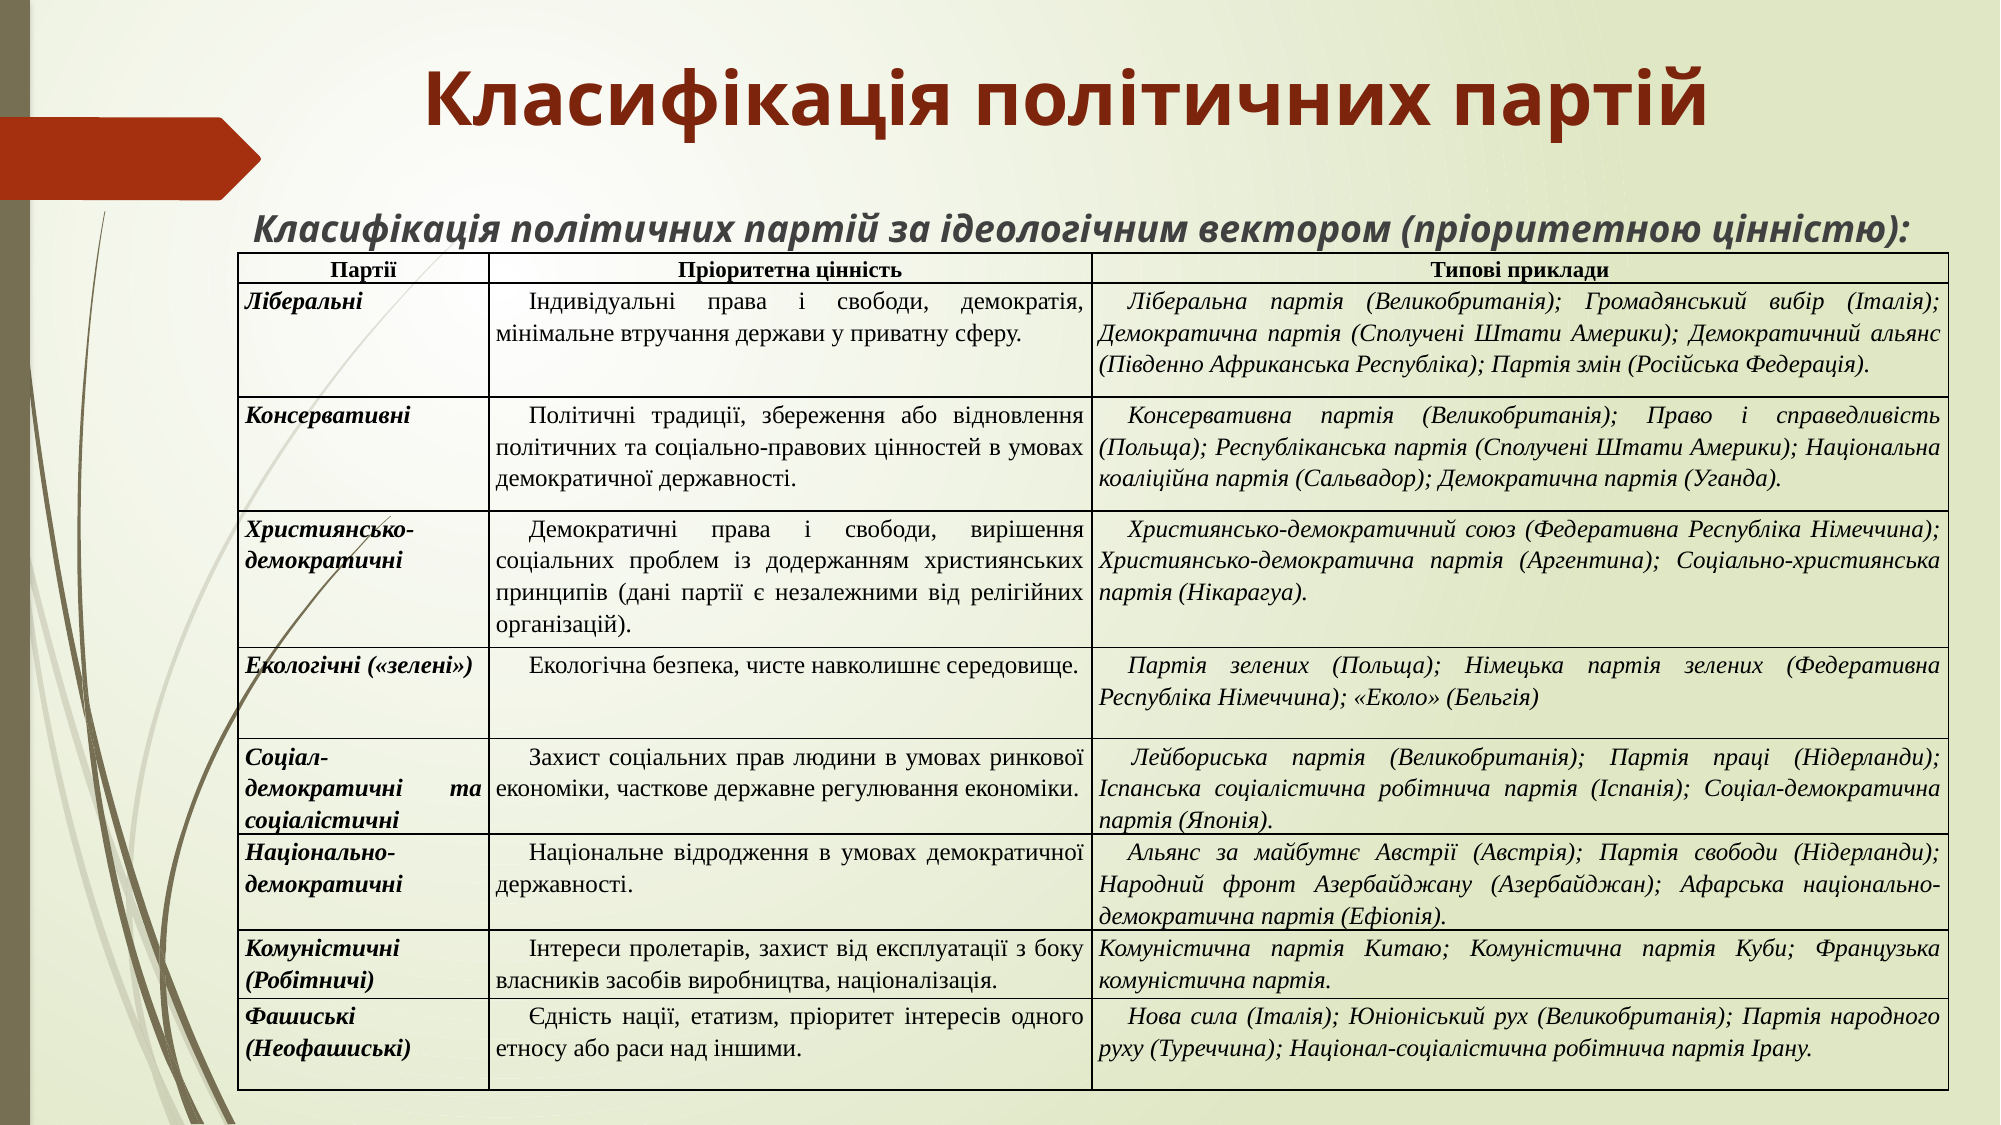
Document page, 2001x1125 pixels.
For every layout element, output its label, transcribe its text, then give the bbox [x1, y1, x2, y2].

table_cell Альянс за майбутнє Австрії (Австрія); Партія свободи (Нідерланди); Народний фронт Азербайджану (Азербайджан); Афарська національно-демократична партія (Ефіопія). [1093, 835, 1948, 929]
table_cell Екологічна безпека, чисте навколишнє середовище. [490, 648, 1091, 738]
list Класифікація політичних партій за ідеологічним вектором (пріоритетною цінністю): [237, 197, 1985, 1099]
table_cell Політичні традиції, збереження або відновлення політичних та соціально-правових цінностей в умовах демократичної державності. [490, 398, 1091, 510]
table_cell Комуністичні (Робітничі) [239, 931, 488, 998]
table_header Пріоритетна цінність [490, 254, 1091, 282]
table_cell Консервативна партія (Великобританія); Право і справедливість (Польща); Республіканська партія (Сполучені Штати Америки); Національна коаліційна партія (Сальвадор); Демократична партія (Уганда). [1093, 398, 1948, 510]
table_cell Демократичні права і свободи, вирішення соціальних проблем із додержанням християнських принципів (дані партії є незалежними від релігійних організацій). [490, 512, 1091, 647]
table_header Типові приклади [1093, 254, 1948, 282]
table_cell Комуністична партія Китаю; Комуністична партія Куби; Французька комуністична партія. [1093, 931, 1948, 998]
title Класифікація політичних партій [408, 43, 1870, 148]
table_cell Консервативні [239, 398, 488, 510]
table_cell Соціал-демократичні та соціалістичні [239, 739, 488, 833]
table_cell Фашиські (Неофашиські) [239, 999, 488, 1089]
table_header Партії [239, 254, 488, 282]
table_cell Індивідуальні права і свободи, демократія, мінімальне втручання держави у приватну сферу. [490, 284, 1091, 396]
table_cell Екологічні («зелені») [239, 648, 488, 738]
table_cell Нова сила (Італія); Юніоніський рух (Великобританія); Партія народного руху (Туреччина); Націонал-соціалістична робітнича партія Ірану. [1093, 999, 1948, 1089]
table_cell Ліберальна партія (Великобританія); Громадянський вибір (Італія); Демократична партія (Сполучені Штати Америки); Демократичний альянс (Південно Африканська Республіка); Партія змін (Російська Федерація). [1093, 284, 1948, 396]
table_cell Національне відродження в умовах демократичної державності. [490, 835, 1091, 929]
table_cell Національно-демократичні [239, 835, 488, 929]
table_cell Християнсько-демократичний союз (Федеративна Республіка Німеччина); Християнсько-демократична партія (Аргентина); Соціально-християнська партія (Нікарагуа). [1093, 512, 1948, 647]
table_cell Захист соціальних прав людини в умовах ринкової економіки, часткове державне регулювання економіки. [490, 739, 1091, 833]
table_cell Інтереси пролетарів, захист від експлуатації з боку власників засобів виробництва, націоналізація. [490, 931, 1091, 998]
table_cell Ліберальні [239, 284, 488, 396]
table_cell Партія зелених (Польща); Німецька партія зелених (Федеративна Республіка Німеччина); «Еколо» (Бельгія) [1093, 648, 1948, 738]
table_cell Лейбориська партія (Великобританія); Партія праці (Нідерланди); Іспанська соціалістична робітнича партія (Іспанія); Соціал-демократична партія (Японія). [1093, 739, 1948, 833]
table_cell Християнсько-демократичні [239, 512, 488, 647]
table_cell Єдність нації, етатизм, пріоритет інтересів одного етносу або раси над іншими. [490, 999, 1091, 1089]
